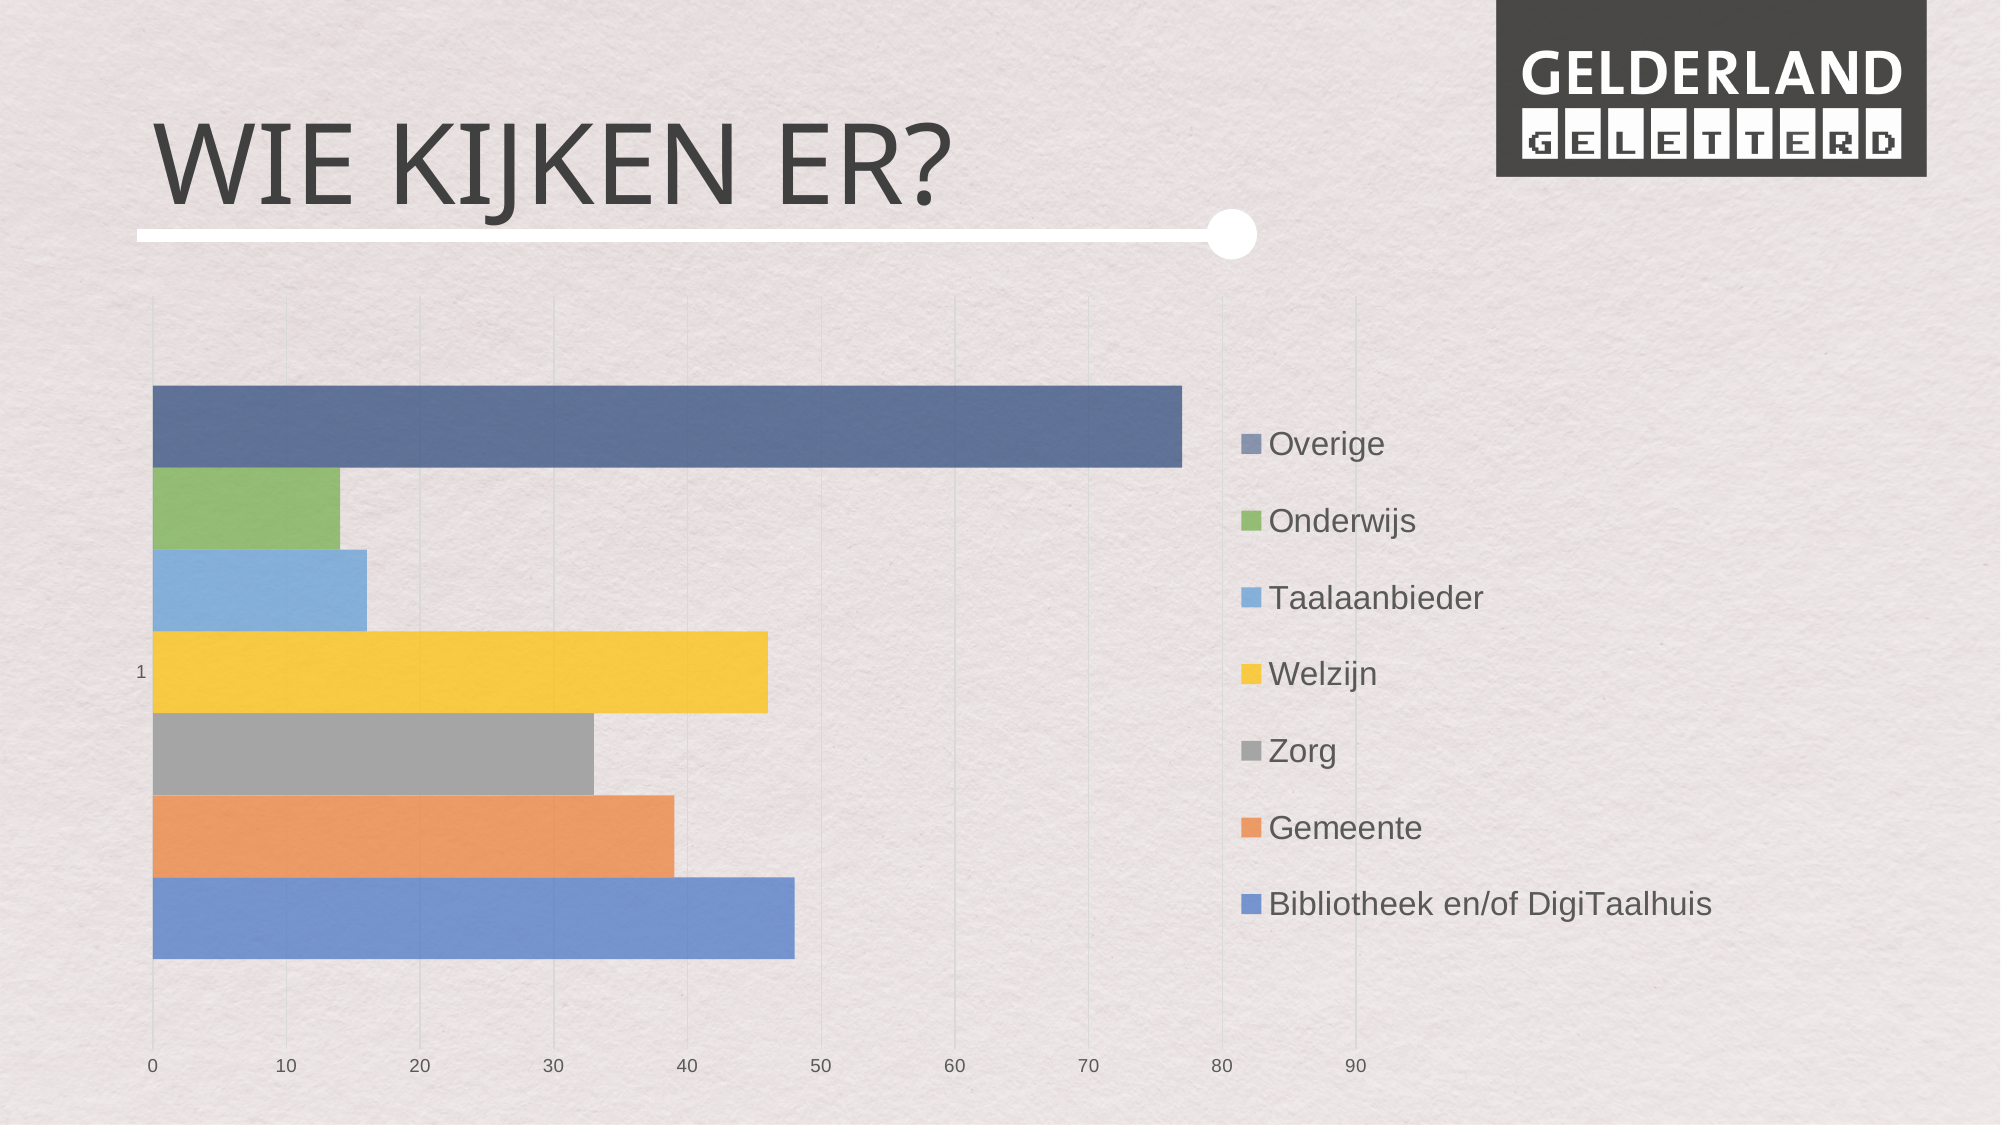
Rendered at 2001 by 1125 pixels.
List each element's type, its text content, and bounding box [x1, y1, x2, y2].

picture [0, 0, 2001, 1125]
chart [112, 277, 1888, 1100]
title WIE KIJKEN ER? [137, 59, 1863, 277]
